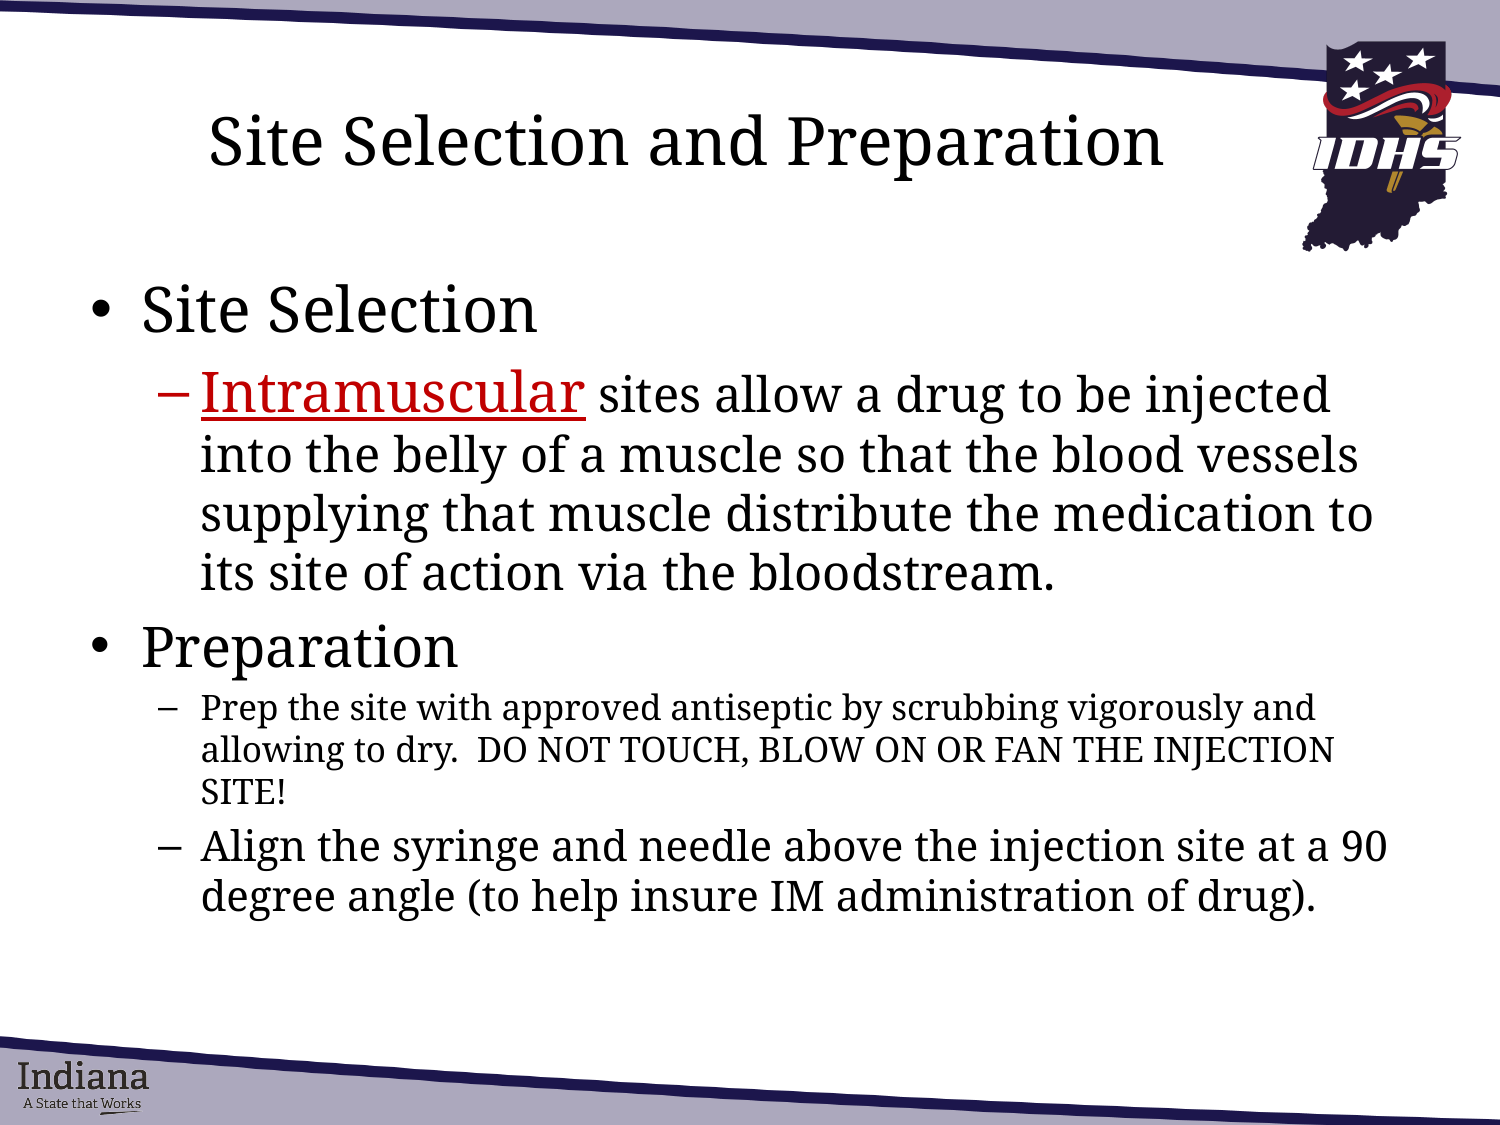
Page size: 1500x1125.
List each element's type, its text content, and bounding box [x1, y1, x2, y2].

list Site Selection Intramuscular sites allow a drug to be injected into the belly of a muscle so that the blood vessels supplying that muscle distribute the medication to its site of action via the bloodstream. Preparation Prep the site with approved antiseptic by scrubbing vigorously and allowing to dry. DO NOT TOUCH, BLOW ON OR FAN THE INJECTION SITE! Align the syringe and needle above the injection site at a 90 degree angle (to help insure IM administration of drug). [75, 262, 1425, 1005]
title Site Selection and Preparation [75, 45, 1300, 233]
picture [0, 0, 1500, 1125]
